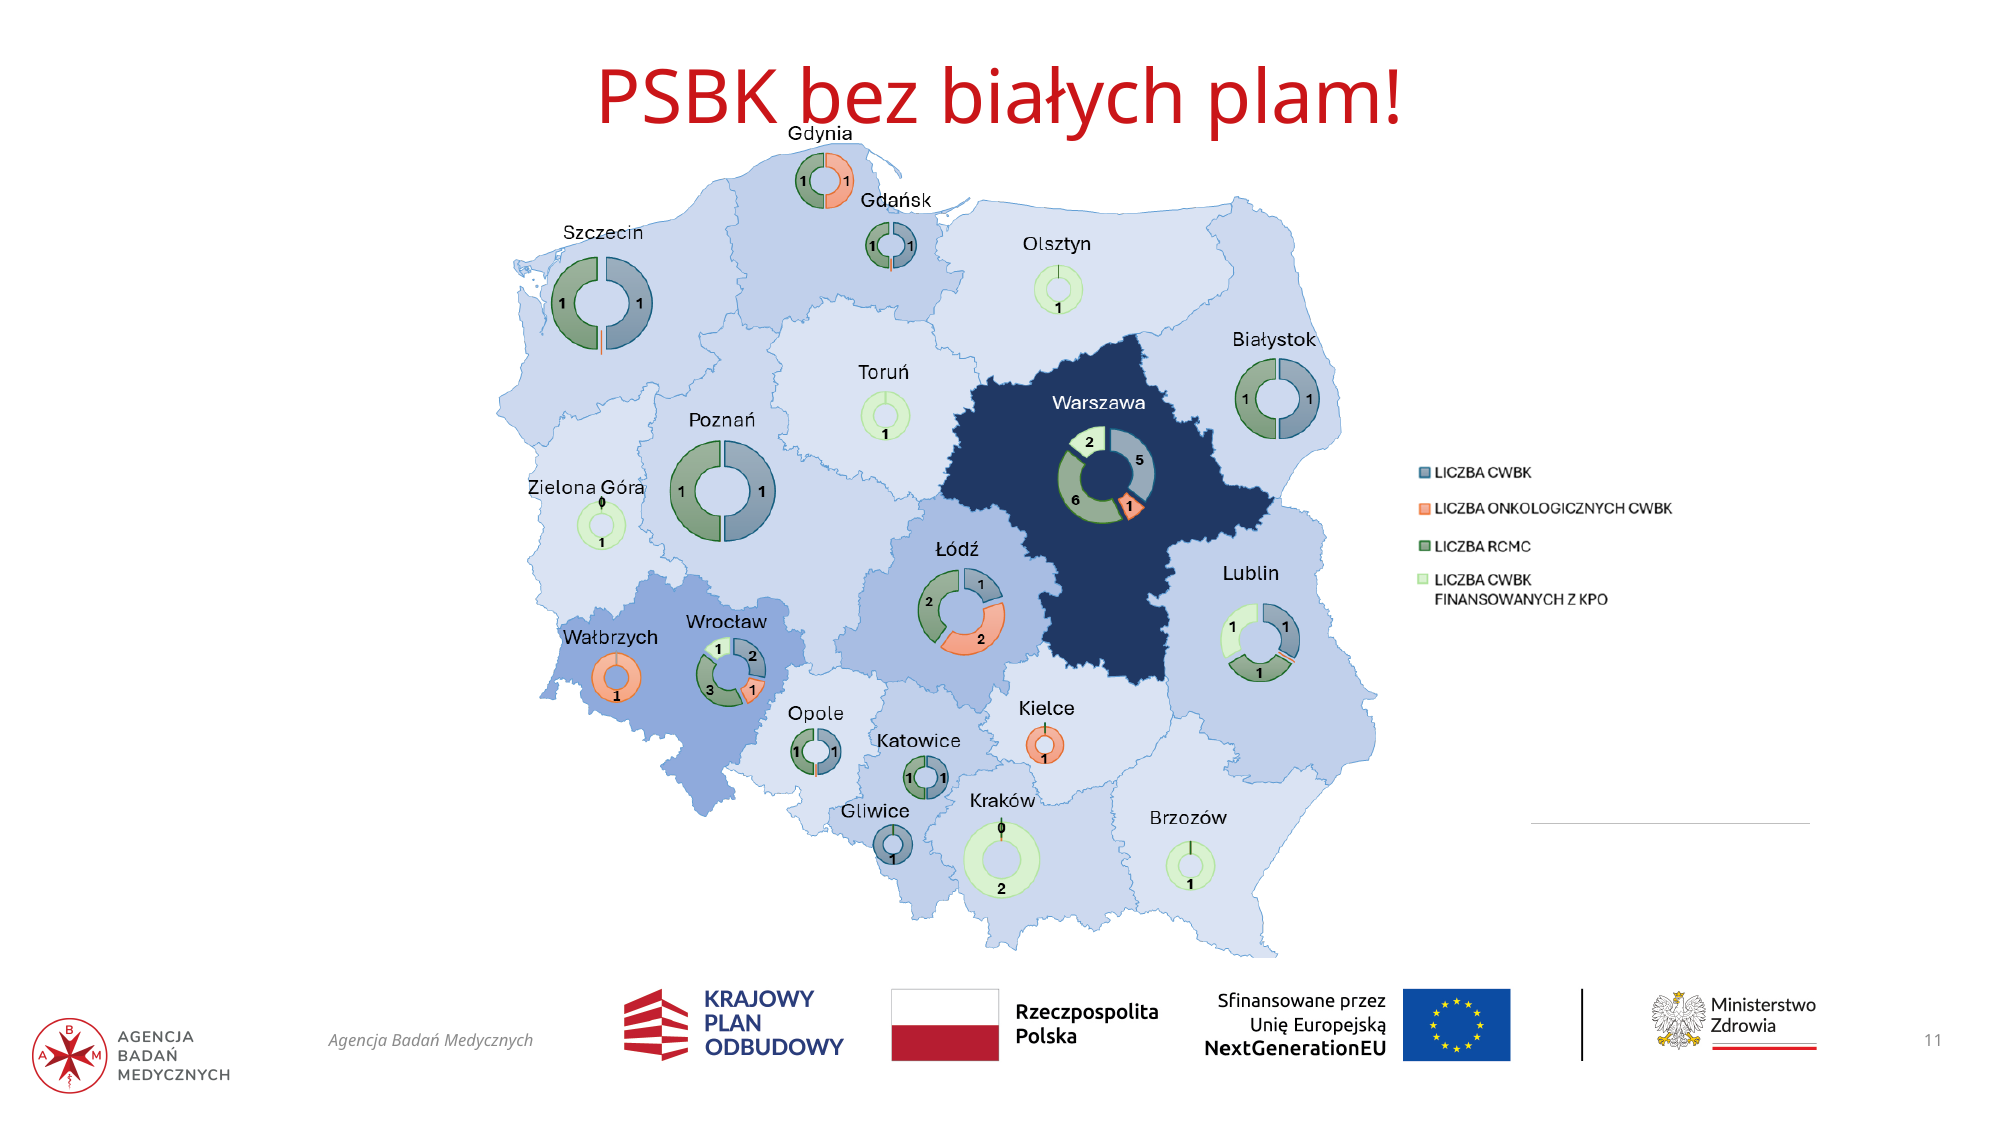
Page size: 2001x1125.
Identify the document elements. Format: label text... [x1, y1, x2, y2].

title PSBK bez białych plam! [108, 59, 1892, 225]
footer Agencja Badań Medycznych [328, 1048, 1673, 1110]
slide_number 11 [1862, 1029, 1943, 1110]
picture [21, 113, 1842, 1115]
